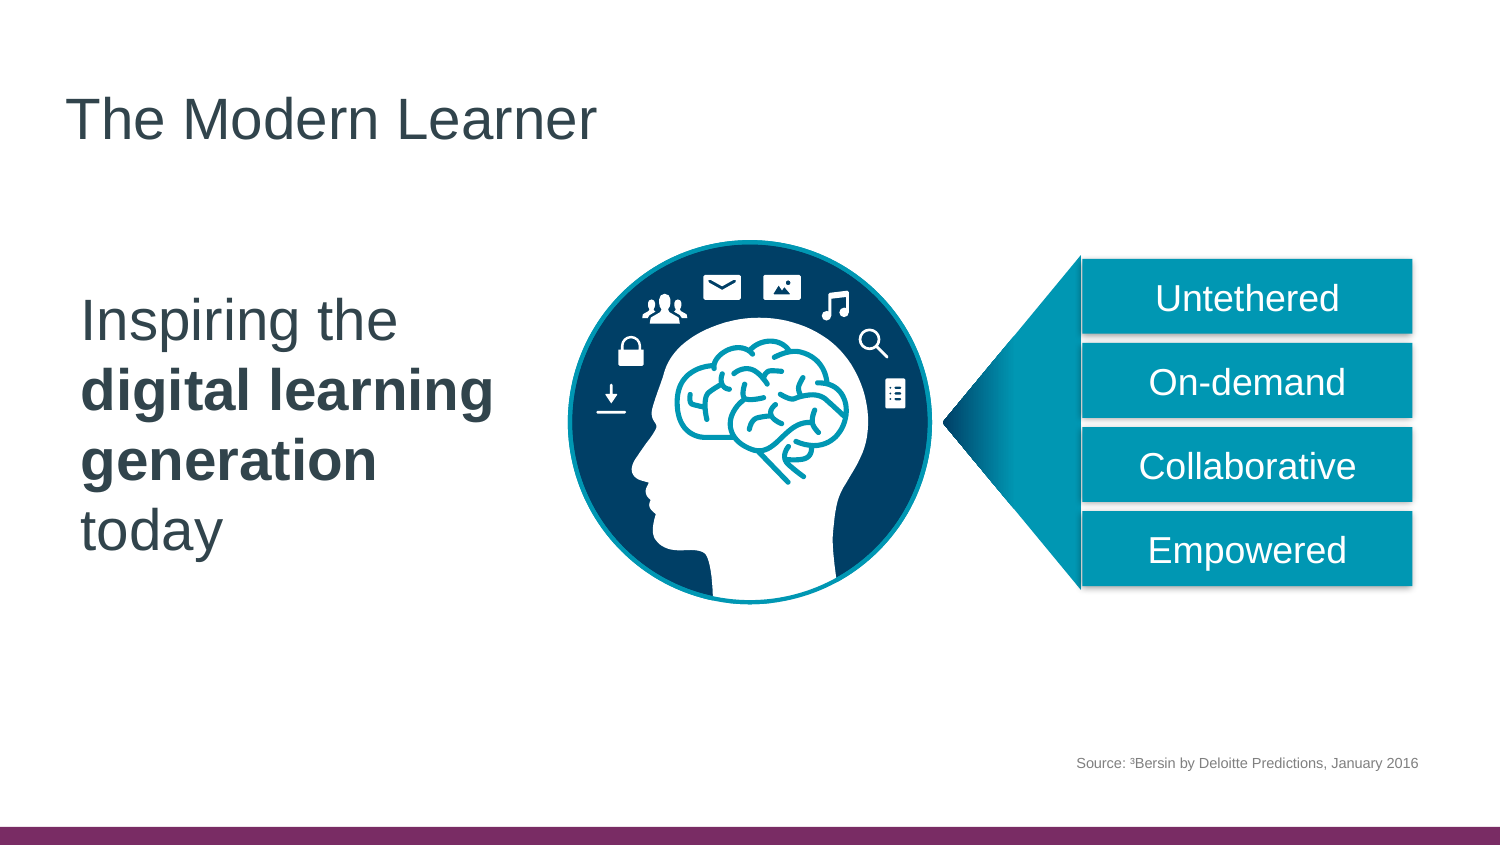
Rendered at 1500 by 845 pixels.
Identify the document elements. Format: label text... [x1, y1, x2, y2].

text_box Empowered [1079, 508, 1415, 589]
text_box Untethered [1079, 256, 1415, 337]
text_box Inspiring the digital learning generation today [65, 275, 564, 570]
title The Modern Learner [65, 56, 1369, 177]
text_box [569, 241, 931, 603]
text_box Source: ³Bersin by Deloitte Predictions, January 2016 [1002, 748, 1438, 780]
text_box On-demand [1079, 340, 1415, 421]
text_box Collaborative [1079, 424, 1415, 505]
text_box [940, 253, 1083, 585]
